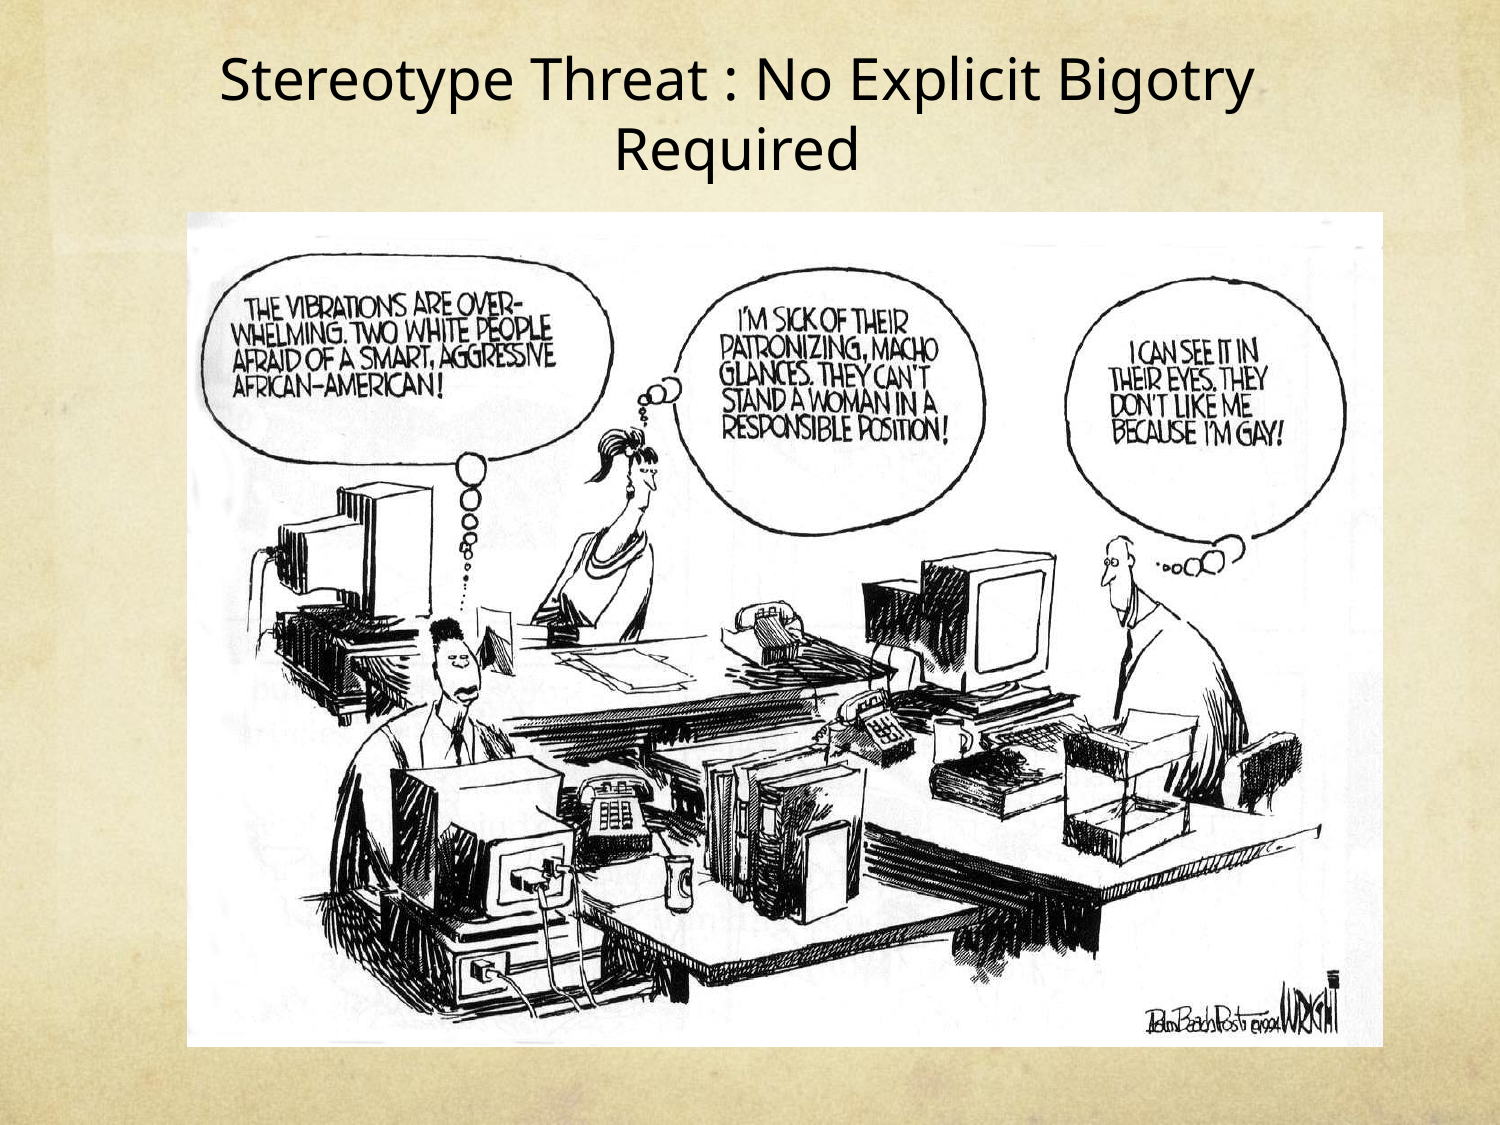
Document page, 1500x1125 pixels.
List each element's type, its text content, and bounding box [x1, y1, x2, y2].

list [186, 211, 1384, 1048]
picture [0, 0, 1500, 1125]
title Stereotype Threat : No Explicit Bigotry Required [99, 37, 1375, 188]
